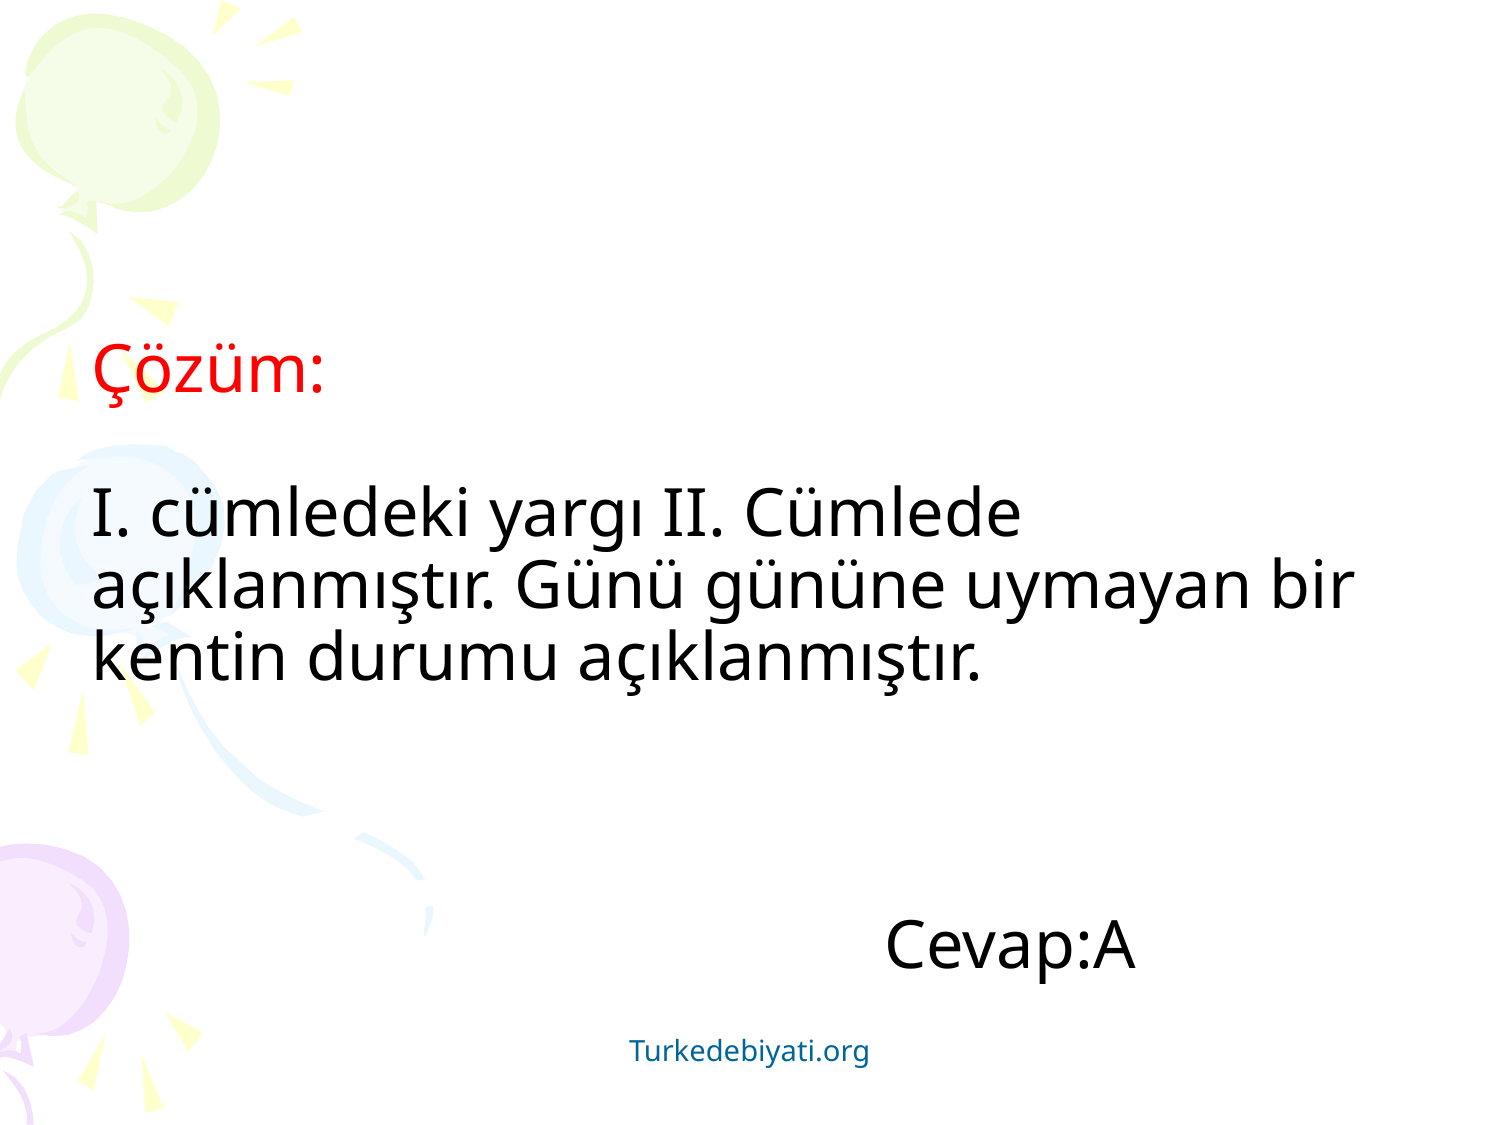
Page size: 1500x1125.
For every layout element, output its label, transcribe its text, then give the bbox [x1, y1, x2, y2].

title Çözüm: I. cümledeki yargı II. Cümlede açıklanmıştır. Günü gününe uymayan bir kentin durumu açıklanmıştır. Cevap:A [76, 0, 1430, 1071]
footer Turkedebiyati.org [512, 1025, 988, 1100]
